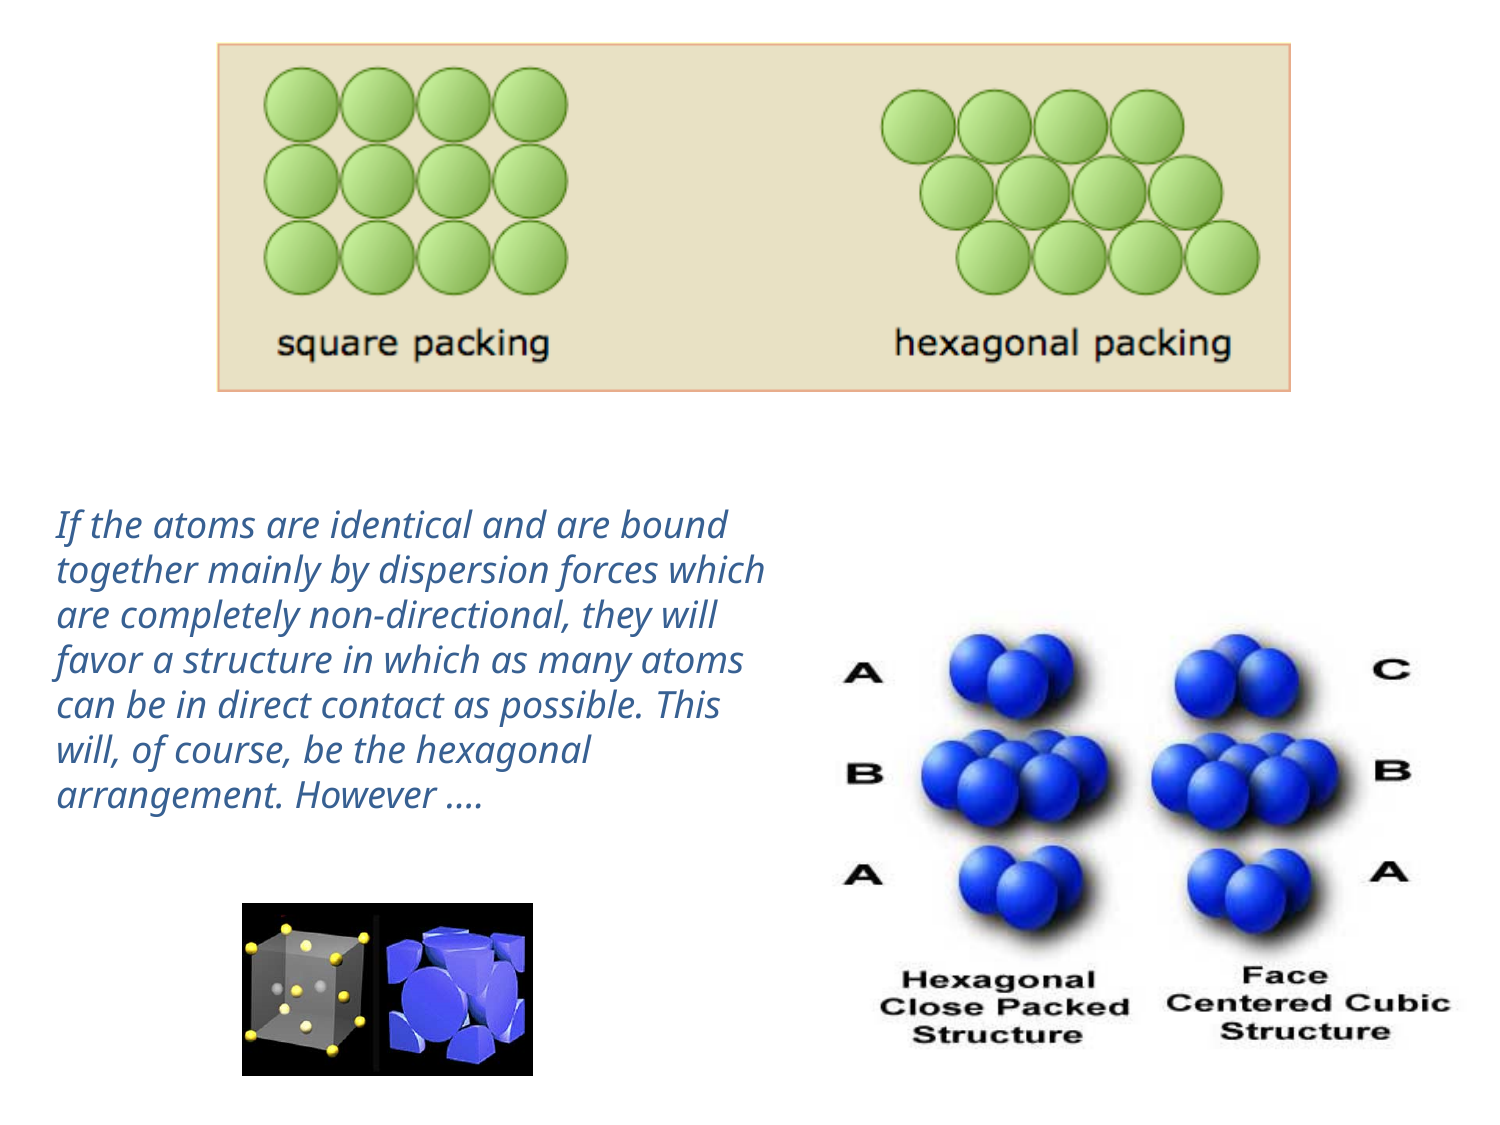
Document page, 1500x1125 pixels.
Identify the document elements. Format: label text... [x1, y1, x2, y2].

picture [241, 902, 533, 1076]
text_box If the atoms are identical and are bound together mainly by dispersion forces which are completely non-directional, they will favor a structure in which as many atoms can be in direct contact as possible. This will, of course, be the hexagonal arrangement. However …. [41, 493, 792, 824]
picture [820, 585, 1472, 1076]
picture [215, 42, 1292, 392]
